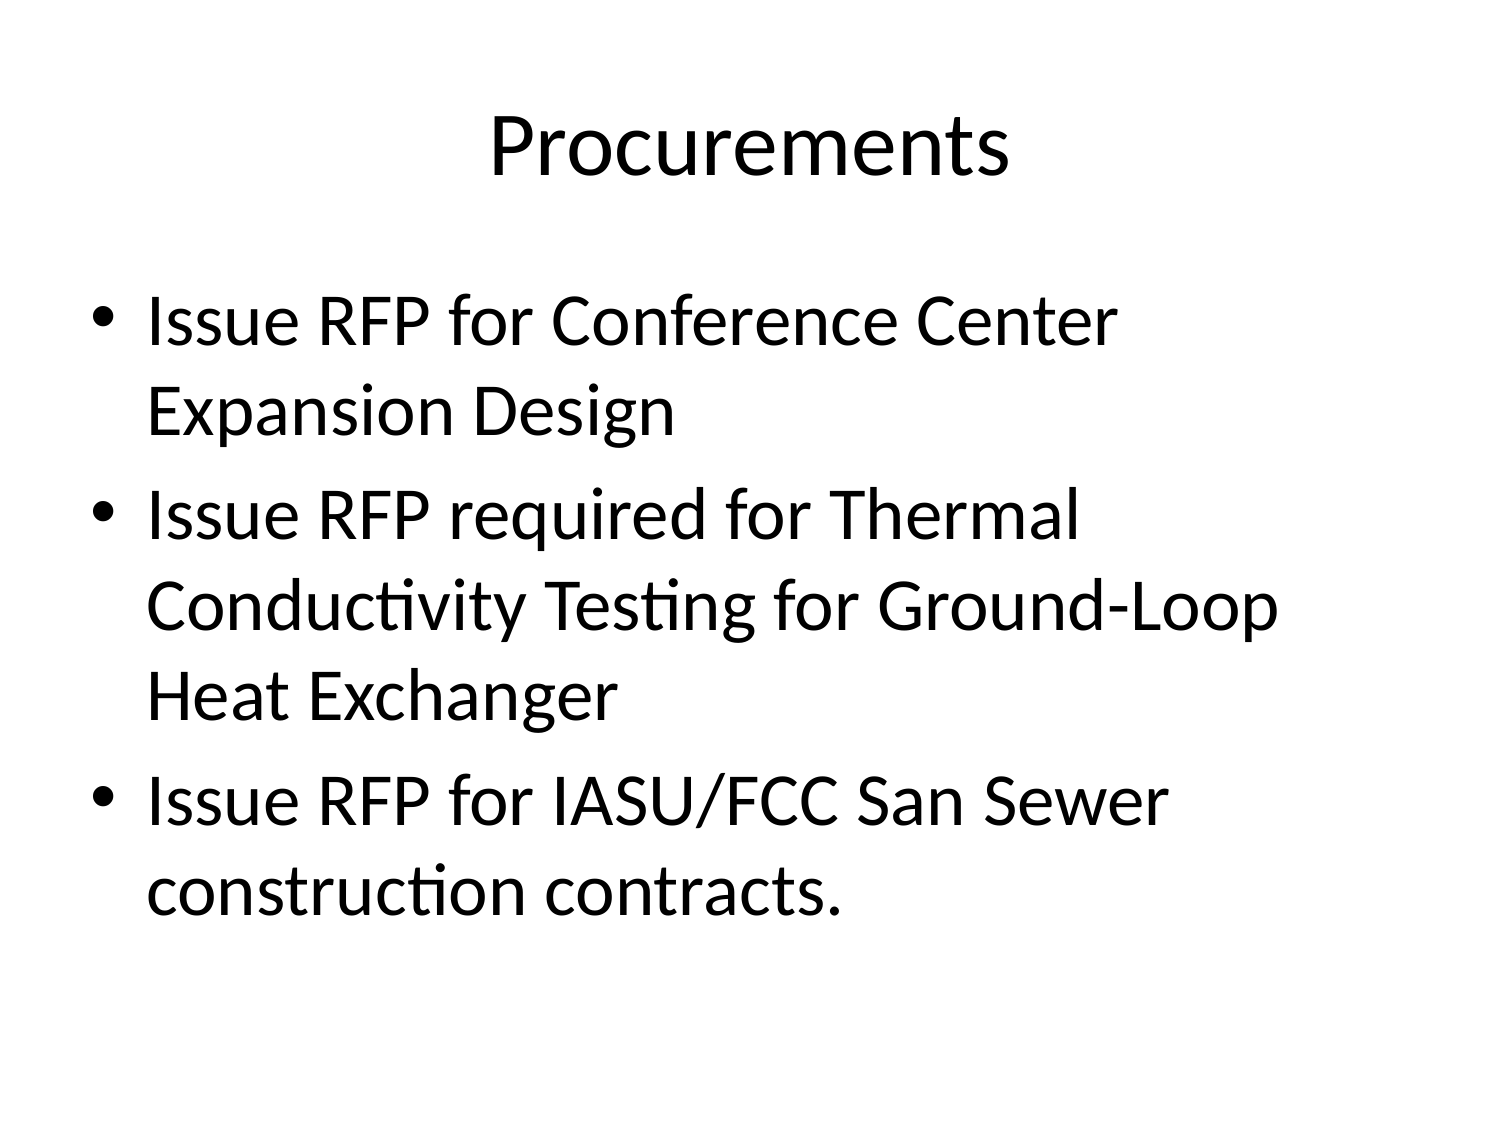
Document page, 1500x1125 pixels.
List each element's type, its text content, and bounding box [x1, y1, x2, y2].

list Issue RFP for Conference Center Expansion Design Issue RFP required for Thermal Conductivity Testing for Ground-Loop Heat Exchanger Issue RFP for IASU/FCC San Sewer construction contracts. [75, 262, 1425, 1005]
title Procurements [75, 45, 1425, 233]
